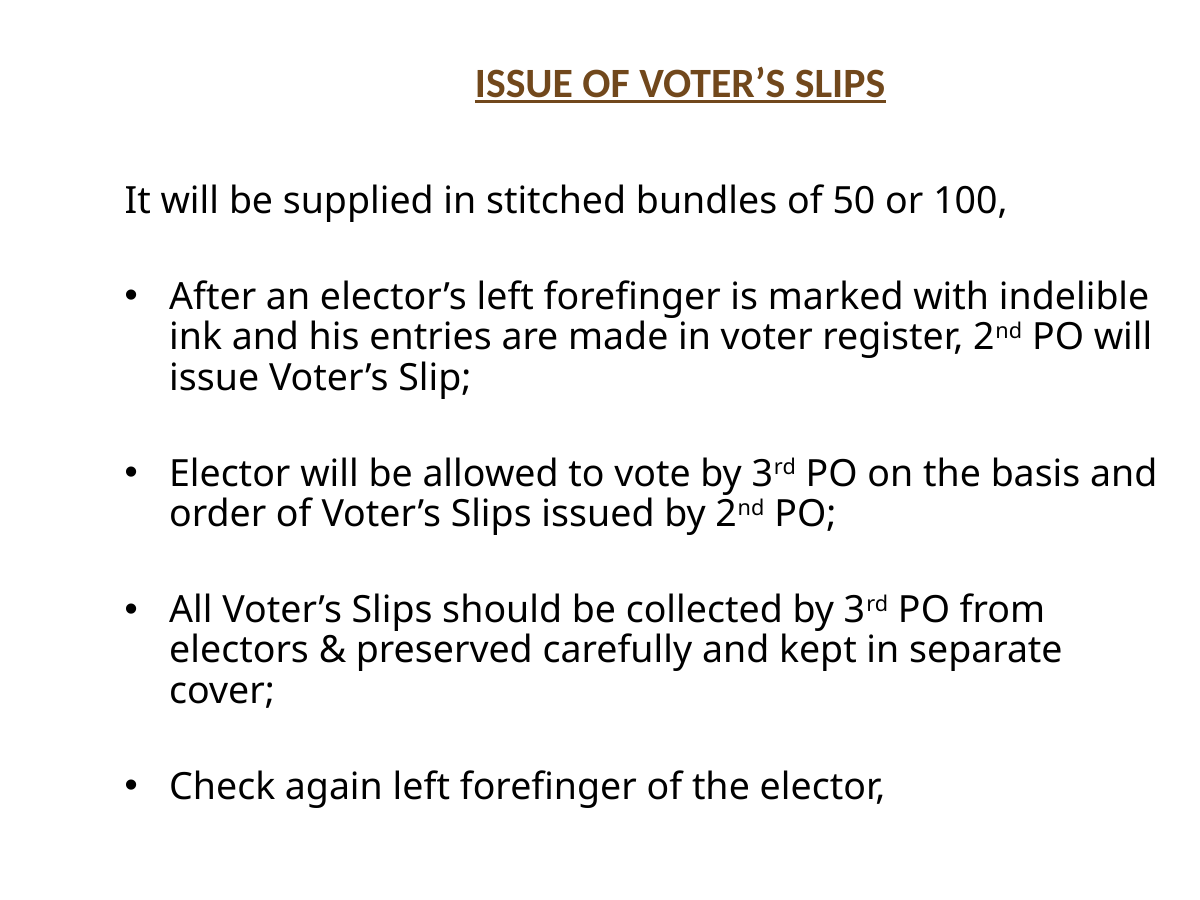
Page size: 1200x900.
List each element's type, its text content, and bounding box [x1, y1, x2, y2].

list It will be supplied in stitched bundles of 50 or 100, After an elector’s left forefinger is marked with indelible ink and his entries are made in voter register, 2nd PO will issue Voter’s Slip; Elector will be allowed to vote by 3rd PO on the basis and order of Voter’s Slips issued by 2nd PO; All Voter’s Slips should be collected by 3rd PO from electors & preserved carefully and kept in separate cover; Check again left forefinger of the elector, [112, 174, 1173, 863]
title ISSUE OF VOTER’S SLIPS [188, 35, 1173, 126]
